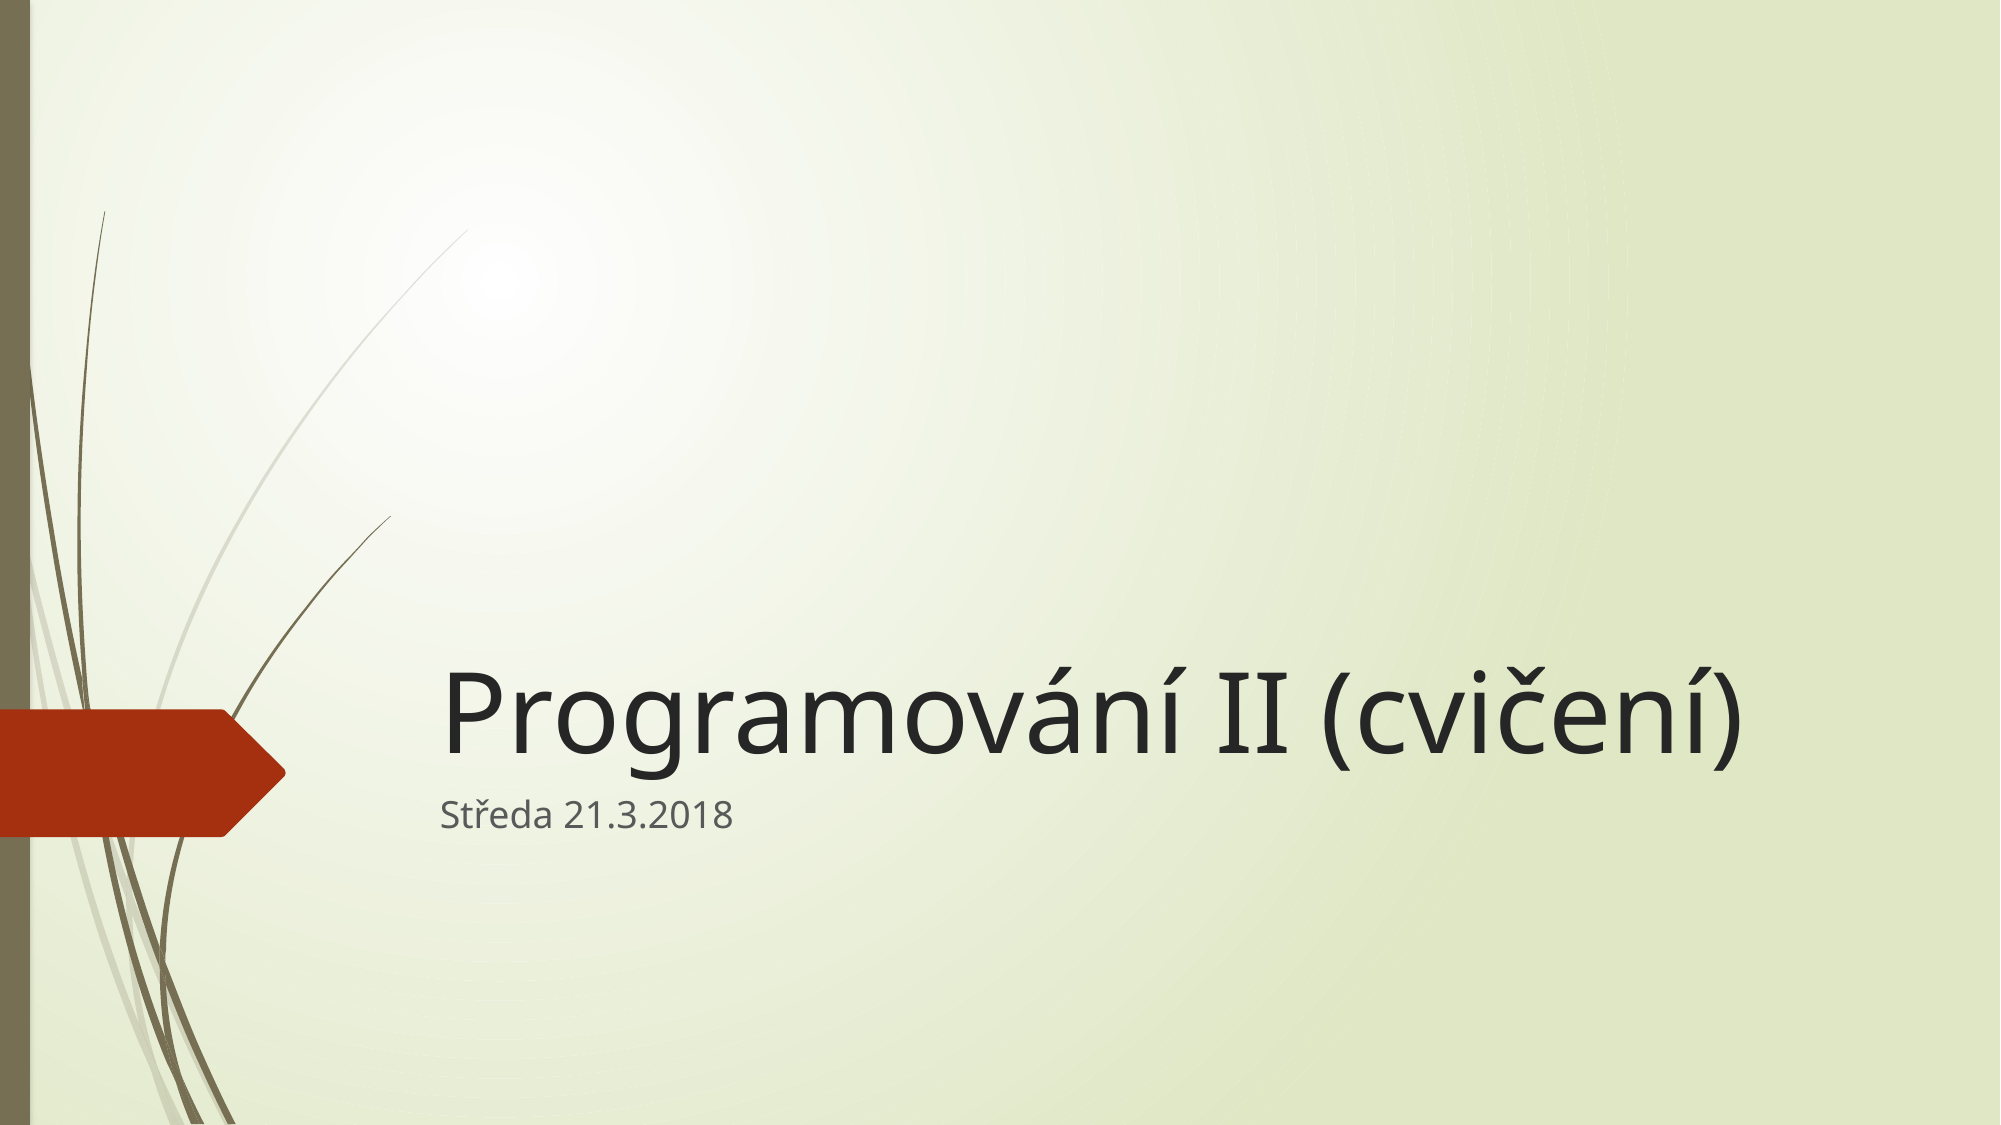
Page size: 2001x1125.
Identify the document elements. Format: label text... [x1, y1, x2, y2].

title Programování II (cvičení) [424, 412, 1888, 783]
subtitle Středa 21.3.2018 [424, 783, 1888, 969]
